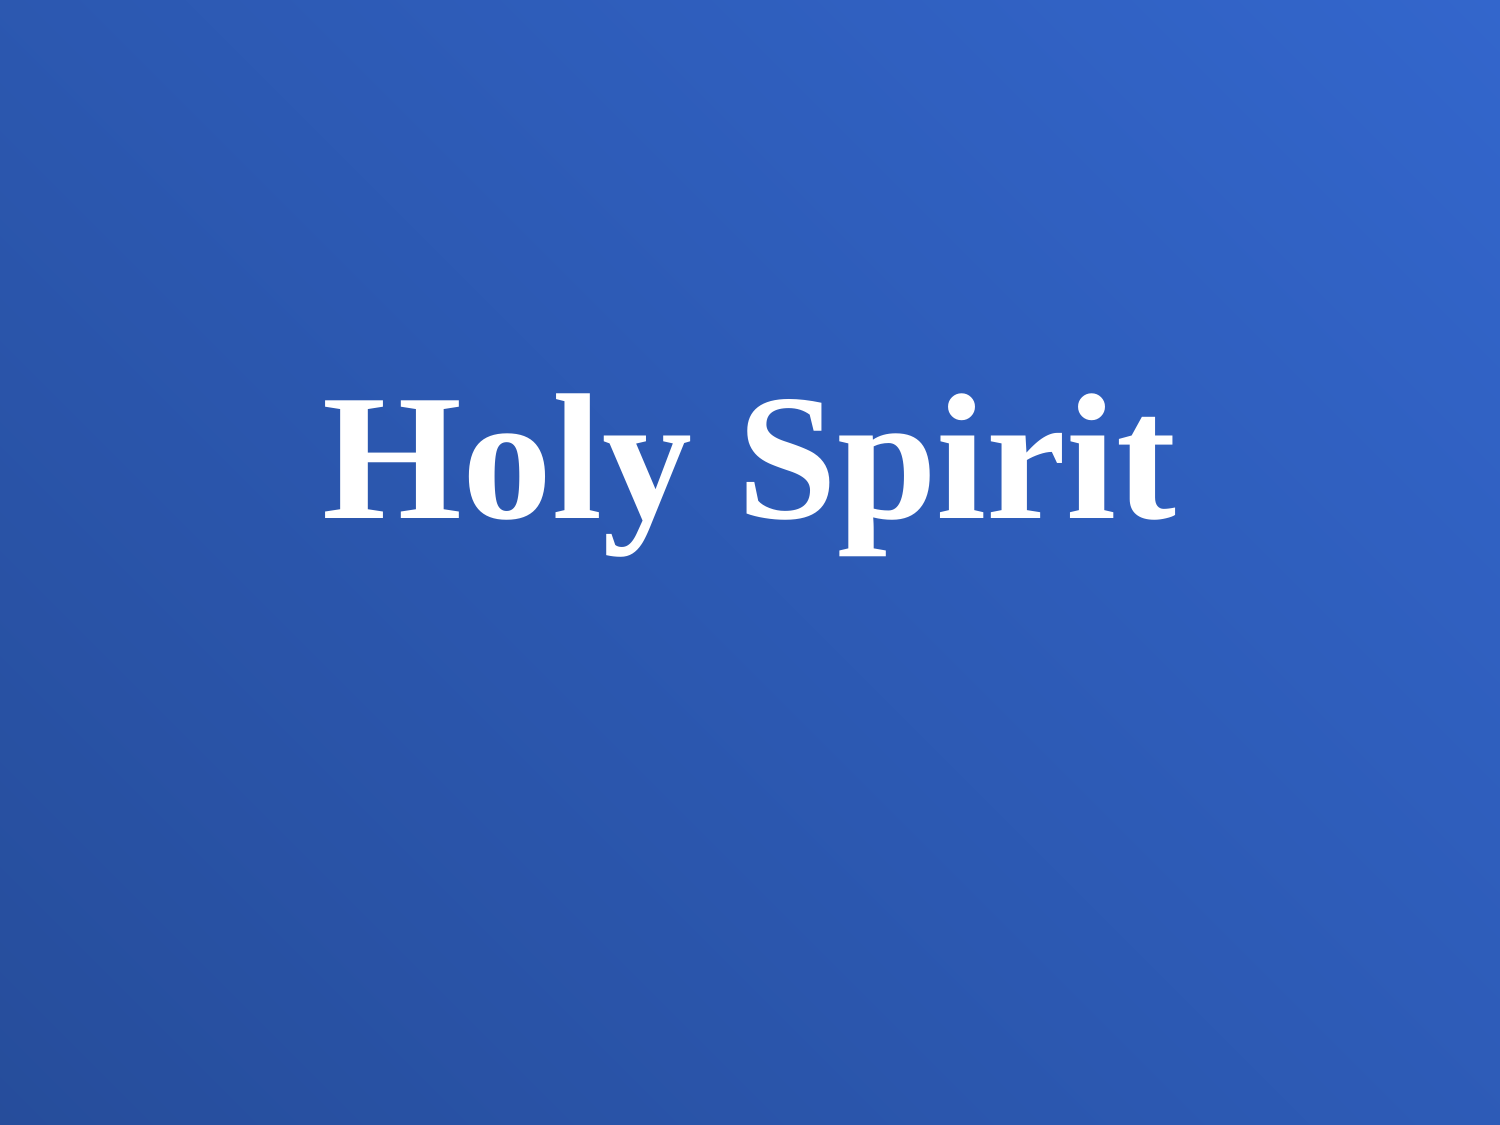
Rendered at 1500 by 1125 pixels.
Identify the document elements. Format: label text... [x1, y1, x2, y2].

text_box Holy Spirit [0, 356, 1500, 753]
